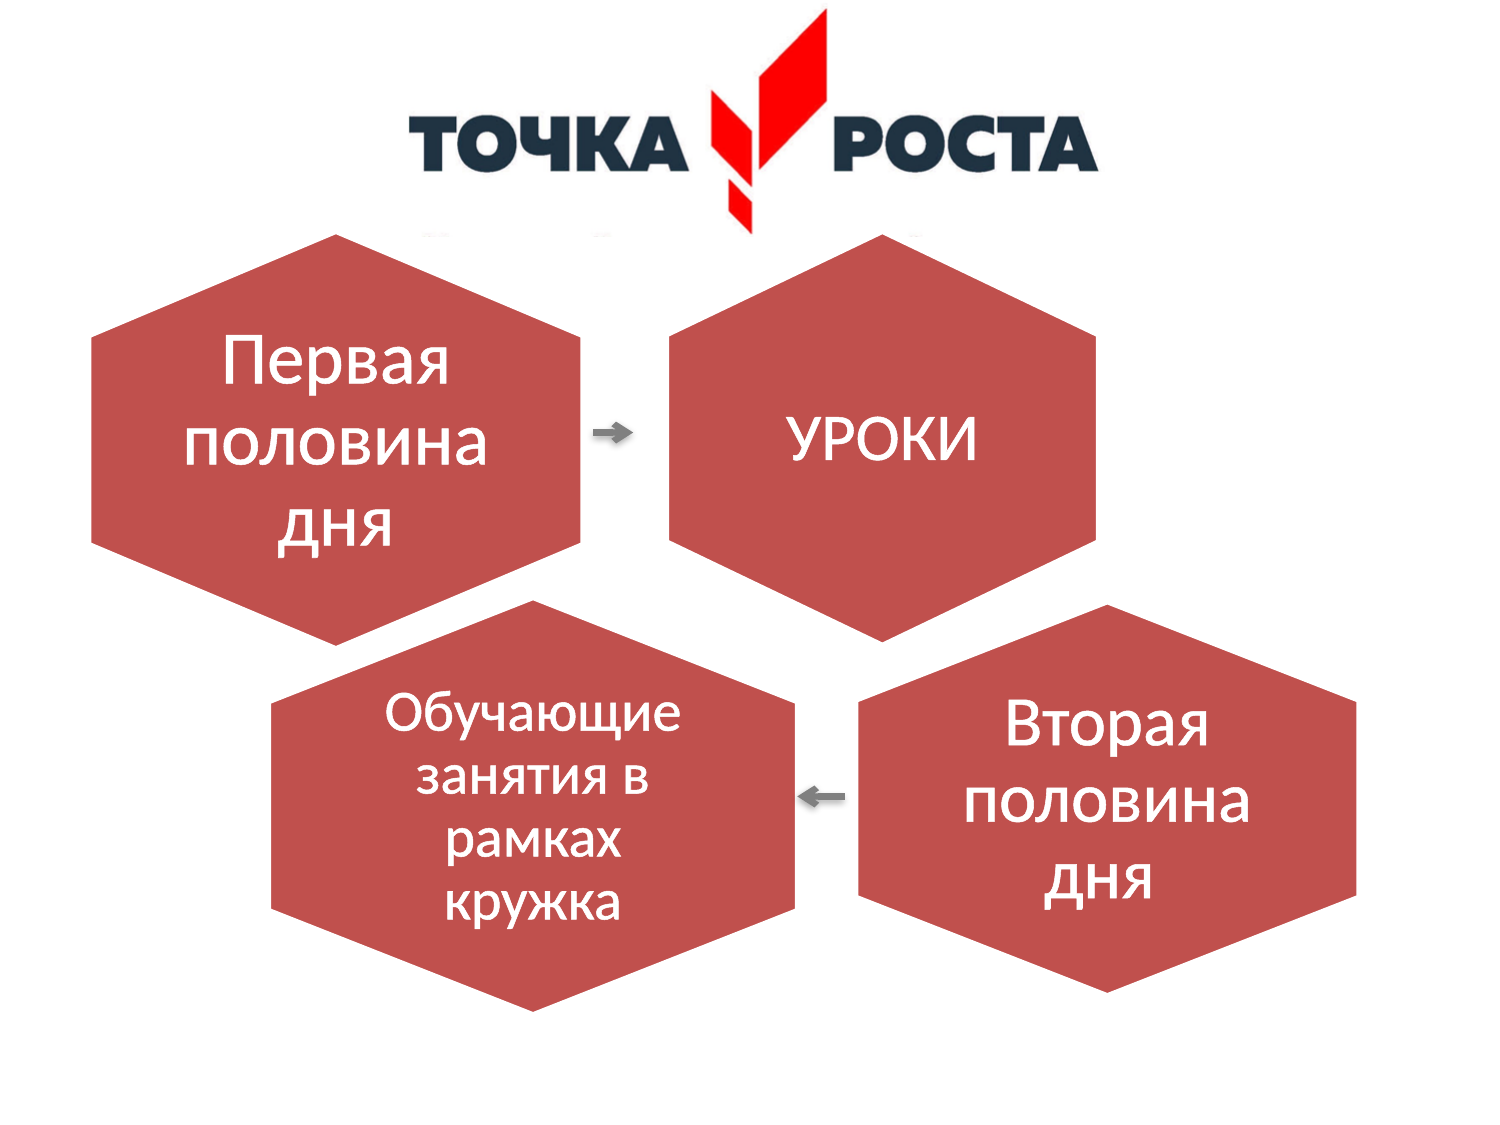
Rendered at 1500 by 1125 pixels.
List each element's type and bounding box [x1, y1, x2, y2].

picture [334, 0, 1166, 231]
text_box [29, 231, 1448, 1015]
